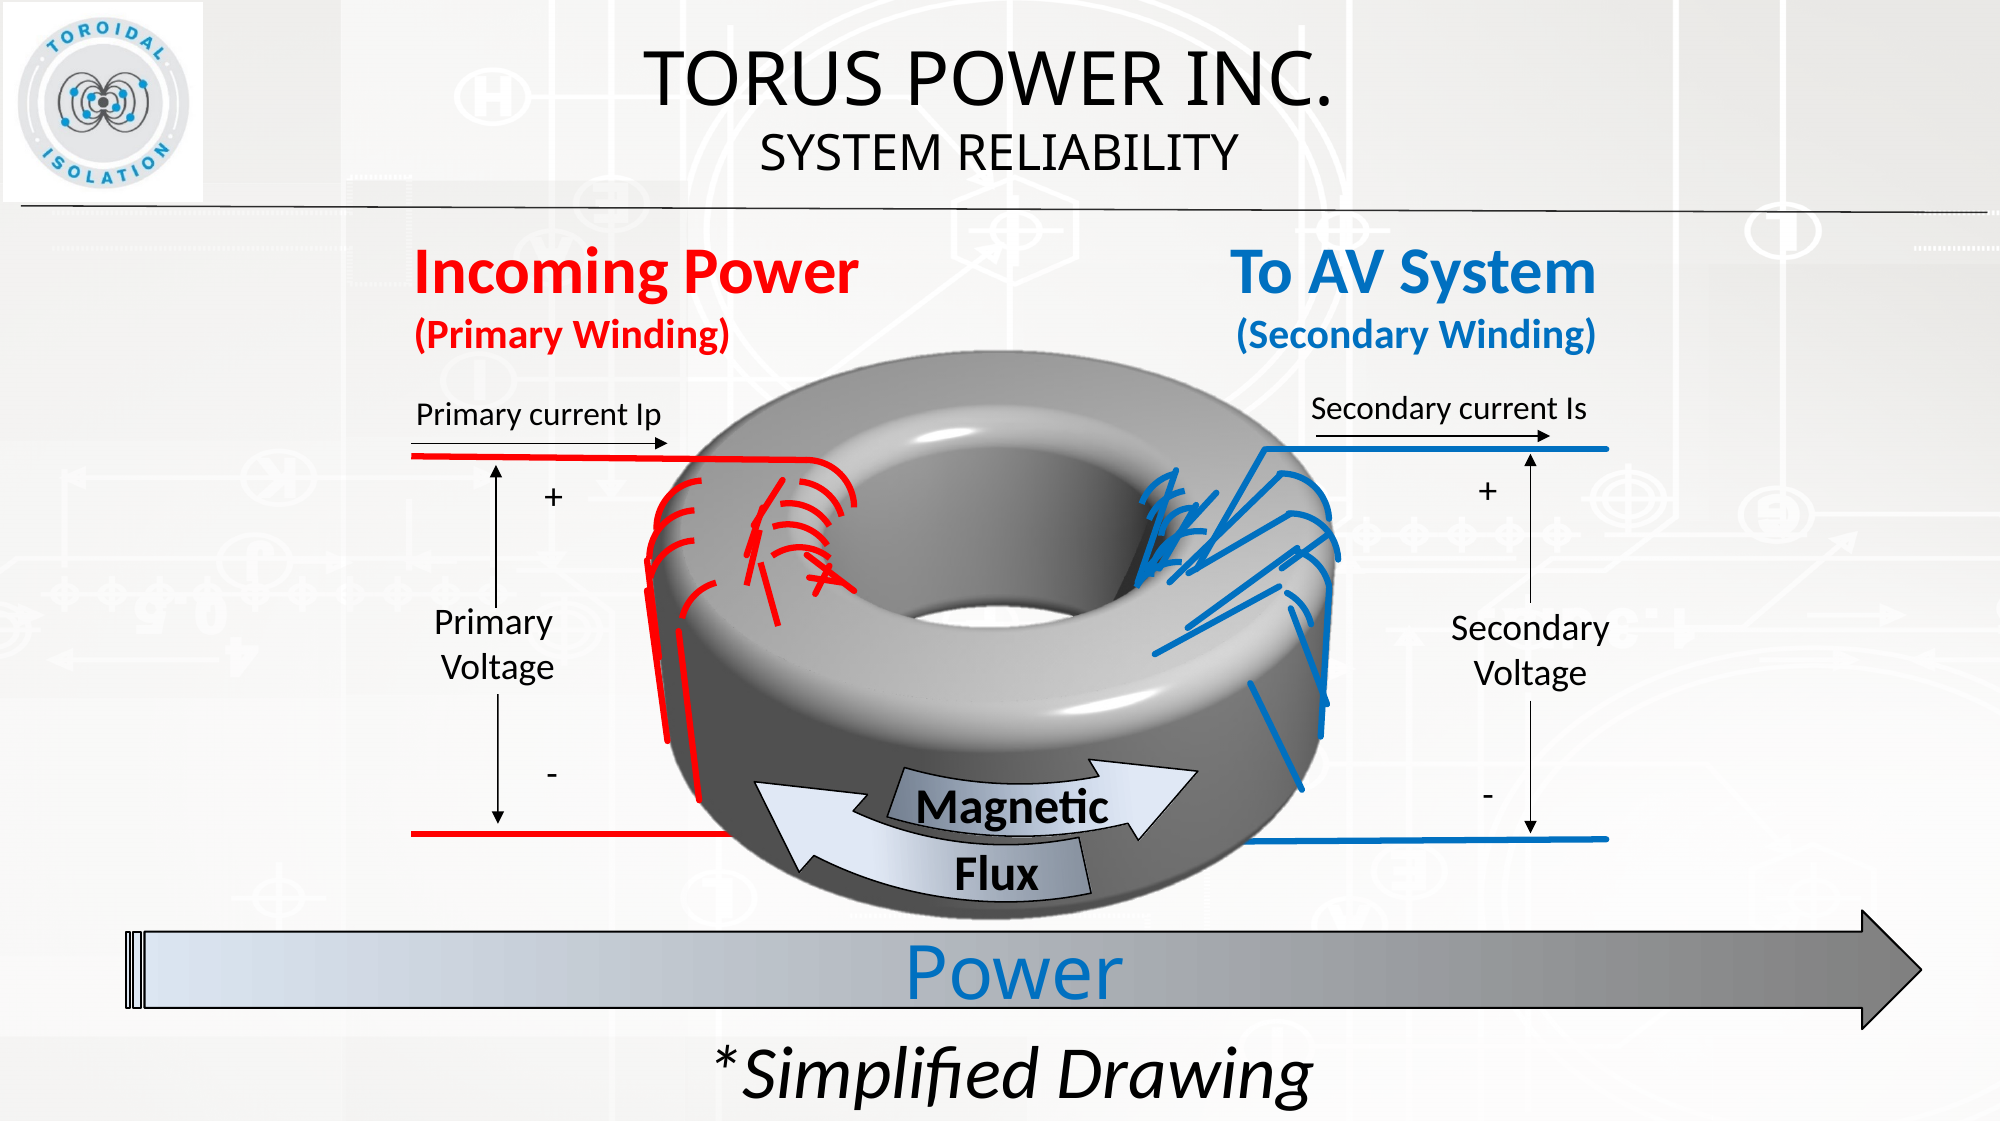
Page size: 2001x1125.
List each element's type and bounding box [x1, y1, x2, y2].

text_box [393, 69, 1663, 927]
picture [0, 0, 2000, 1121]
text_box [1667, 205, 1988, 213]
text_box [20, 205, 388, 213]
